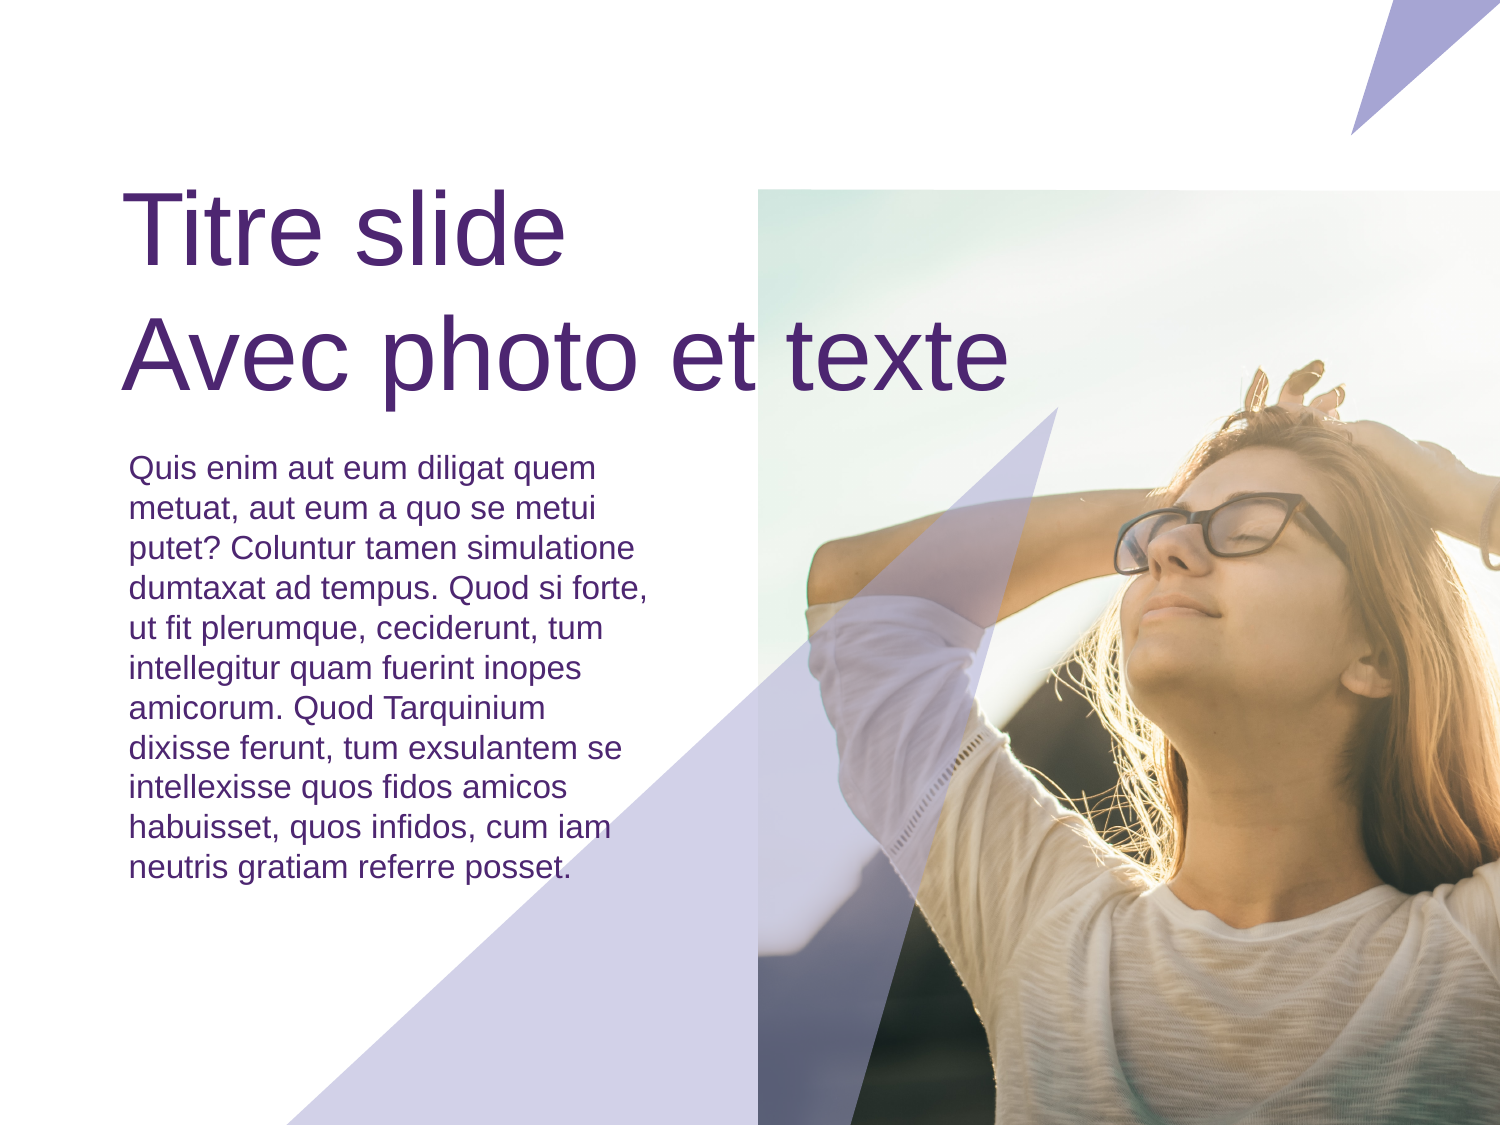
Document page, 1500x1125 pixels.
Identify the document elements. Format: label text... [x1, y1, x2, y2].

picture [757, 189, 1500, 1125]
text_box Titre slide Avec photo et texte [84, 154, 1200, 419]
text_box Quis enim aut eum diligat quem metuat, aut eum a quo se metui putet? Coluntur tamen simulatione dumtaxat ad tempus. Quod si forte, ut fit plerumque, ceciderunt, tum intellegitur quam fuerint inopes amicorum. Quod Tarquinium dixisse ferunt, tum exsulantem se intellexisse quos fidos amicos habuisset, quos infidos, cum iam neutris gratiam referre posset. [113, 438, 665, 893]
text_box [284, 685, 757, 1125]
